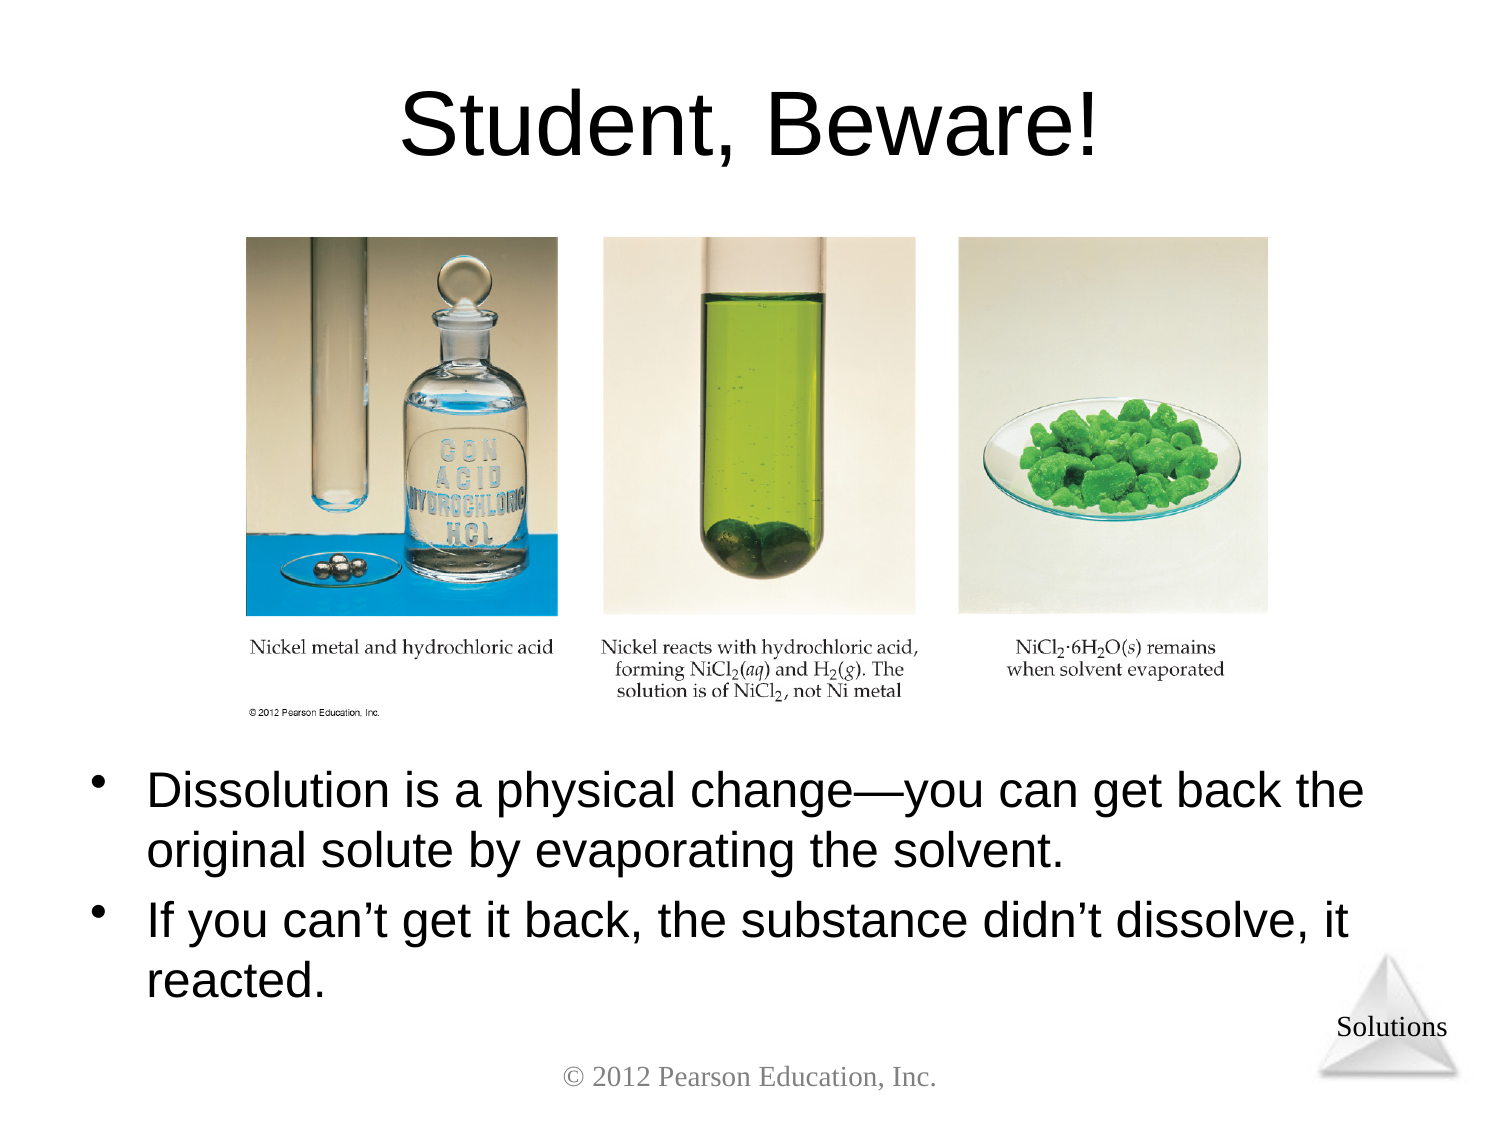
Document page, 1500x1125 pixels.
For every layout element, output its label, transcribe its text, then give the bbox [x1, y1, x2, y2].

list Dissolution is a physical change—you can get back the original solute by evaporating the solvent. If you can’t get it back, the substance didn’t dissolve, it reacted. [74, 749, 1426, 1063]
title Student, Beware! [112, 24, 1388, 213]
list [238, 229, 1276, 726]
picture [1275, 899, 1500, 1125]
text_box © 2012 Pearson Education, Inc. [362, 1024, 1138, 1100]
